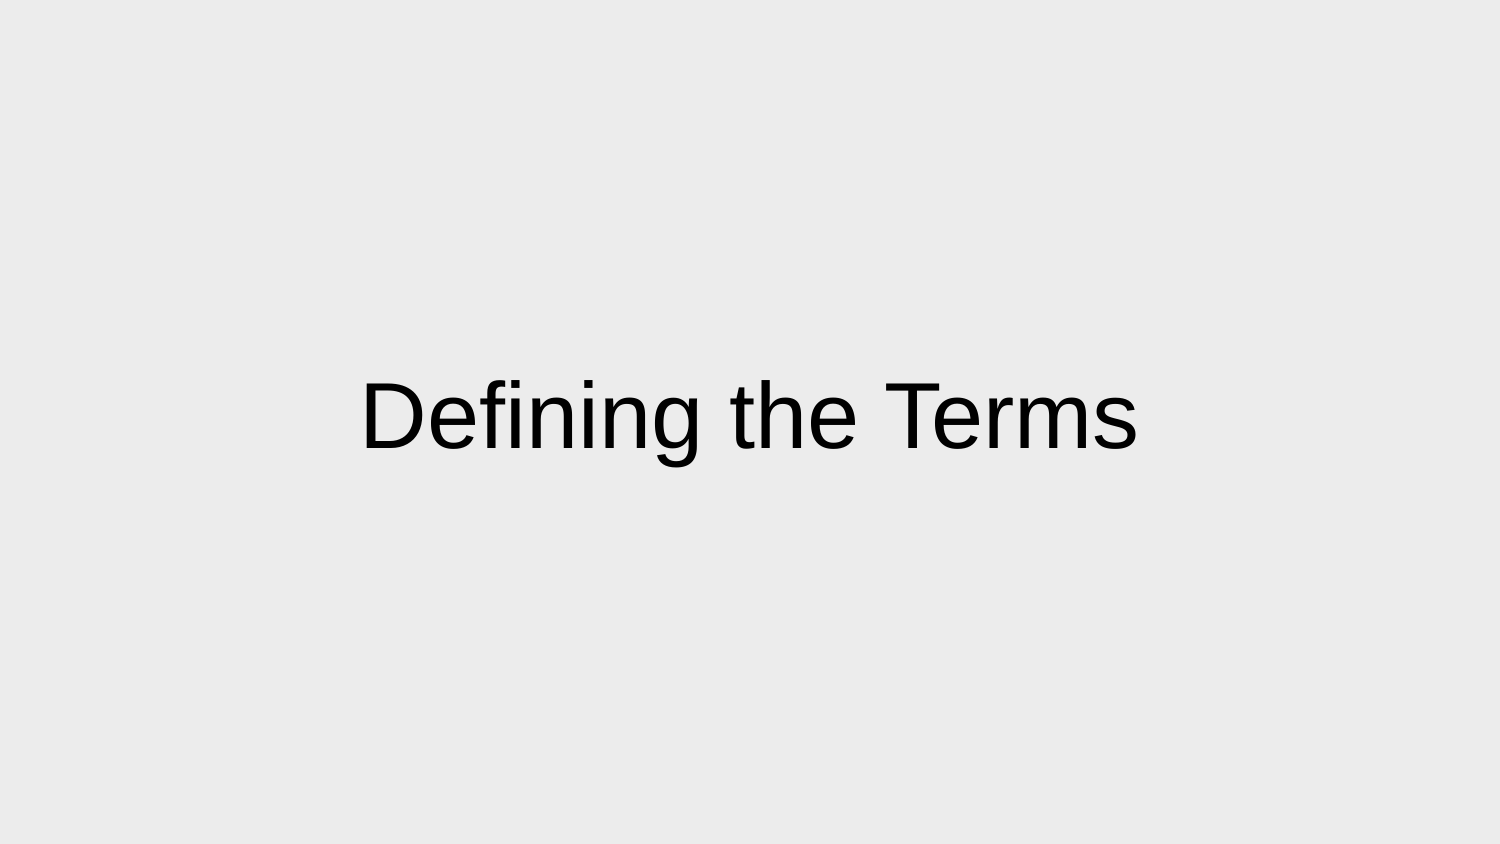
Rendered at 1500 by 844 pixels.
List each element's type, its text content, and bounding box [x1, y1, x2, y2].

title Defining the Terms [75, 334, 1425, 510]
